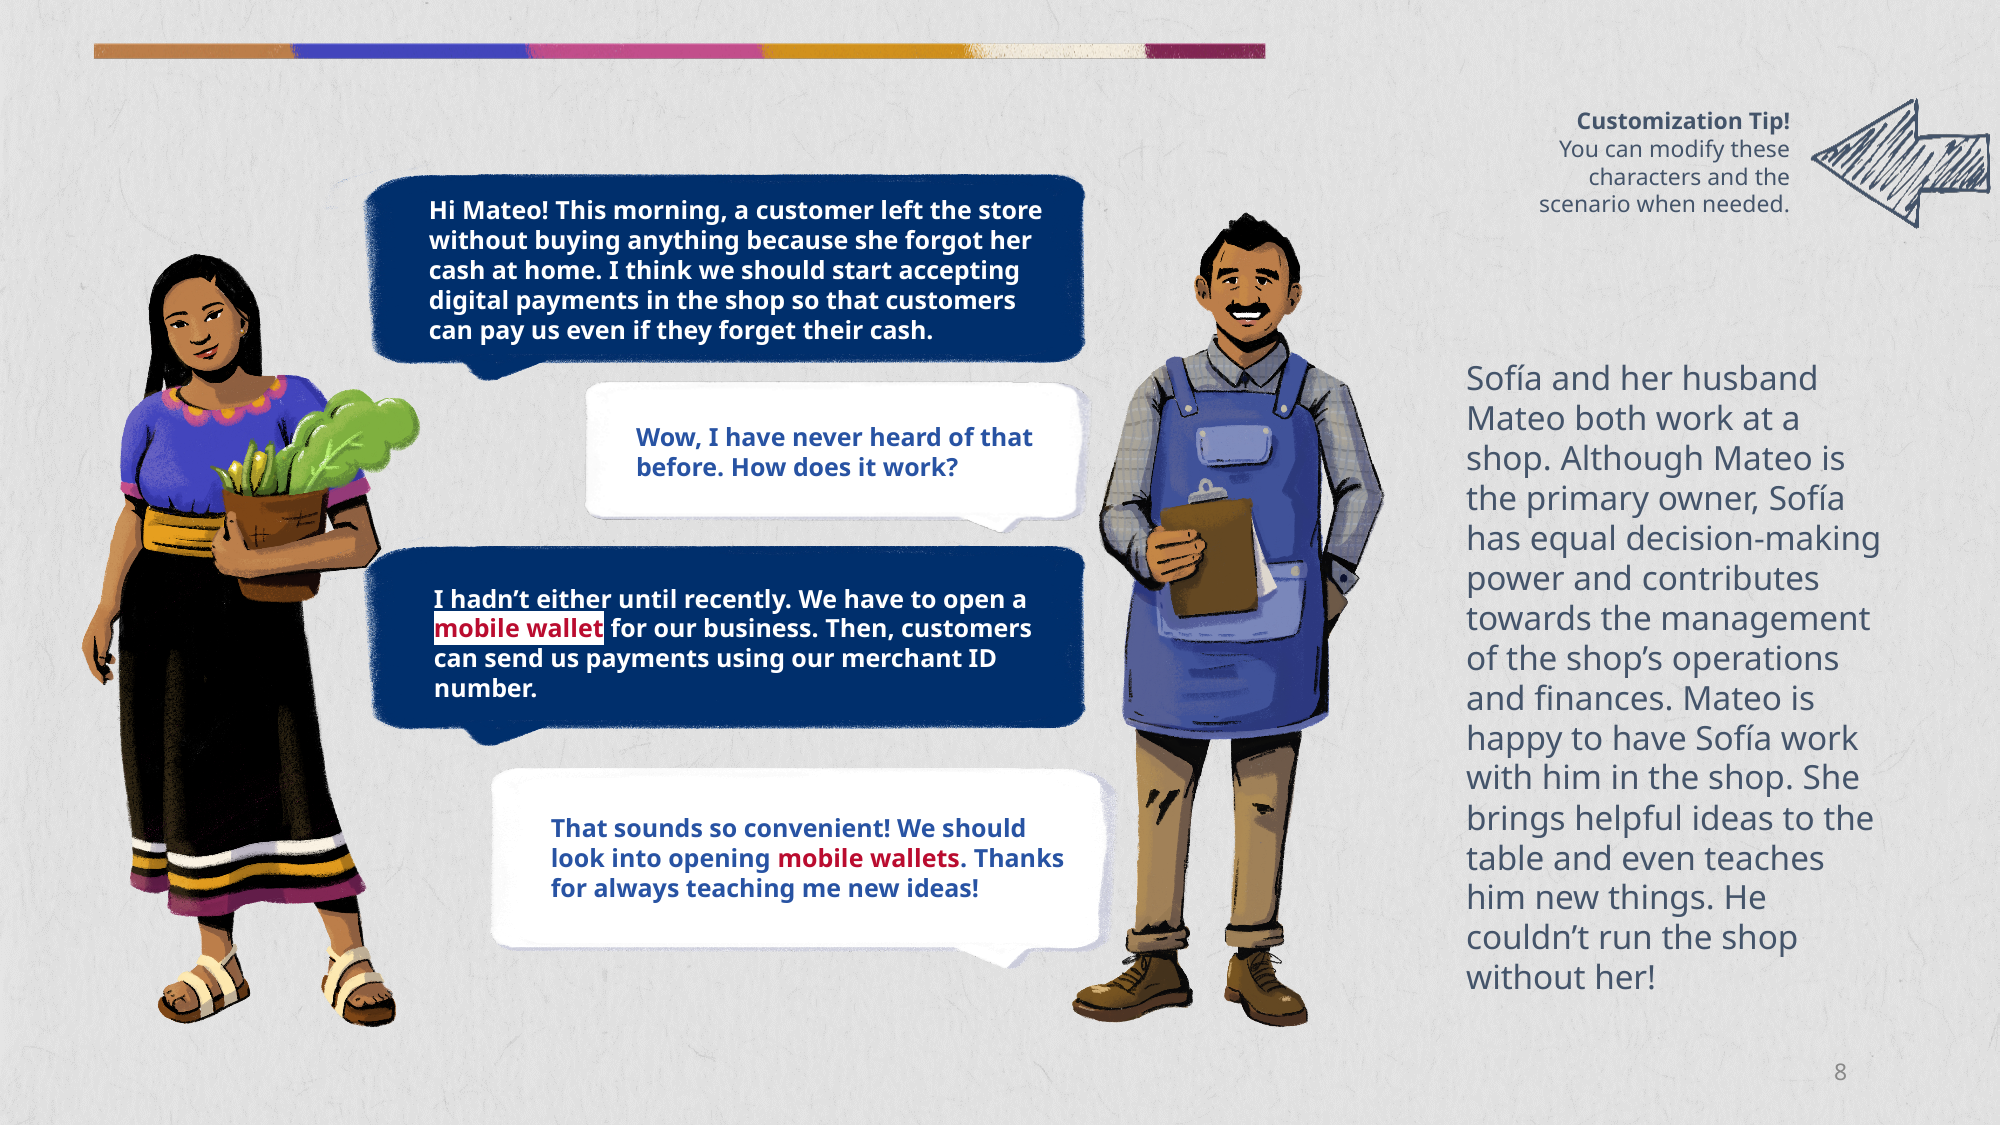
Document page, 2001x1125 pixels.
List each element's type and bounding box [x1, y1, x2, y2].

picture [0, 0, 2000, 1125]
text_box [222, 688, 1452, 1103]
text_box [0, 465, 1394, 880]
